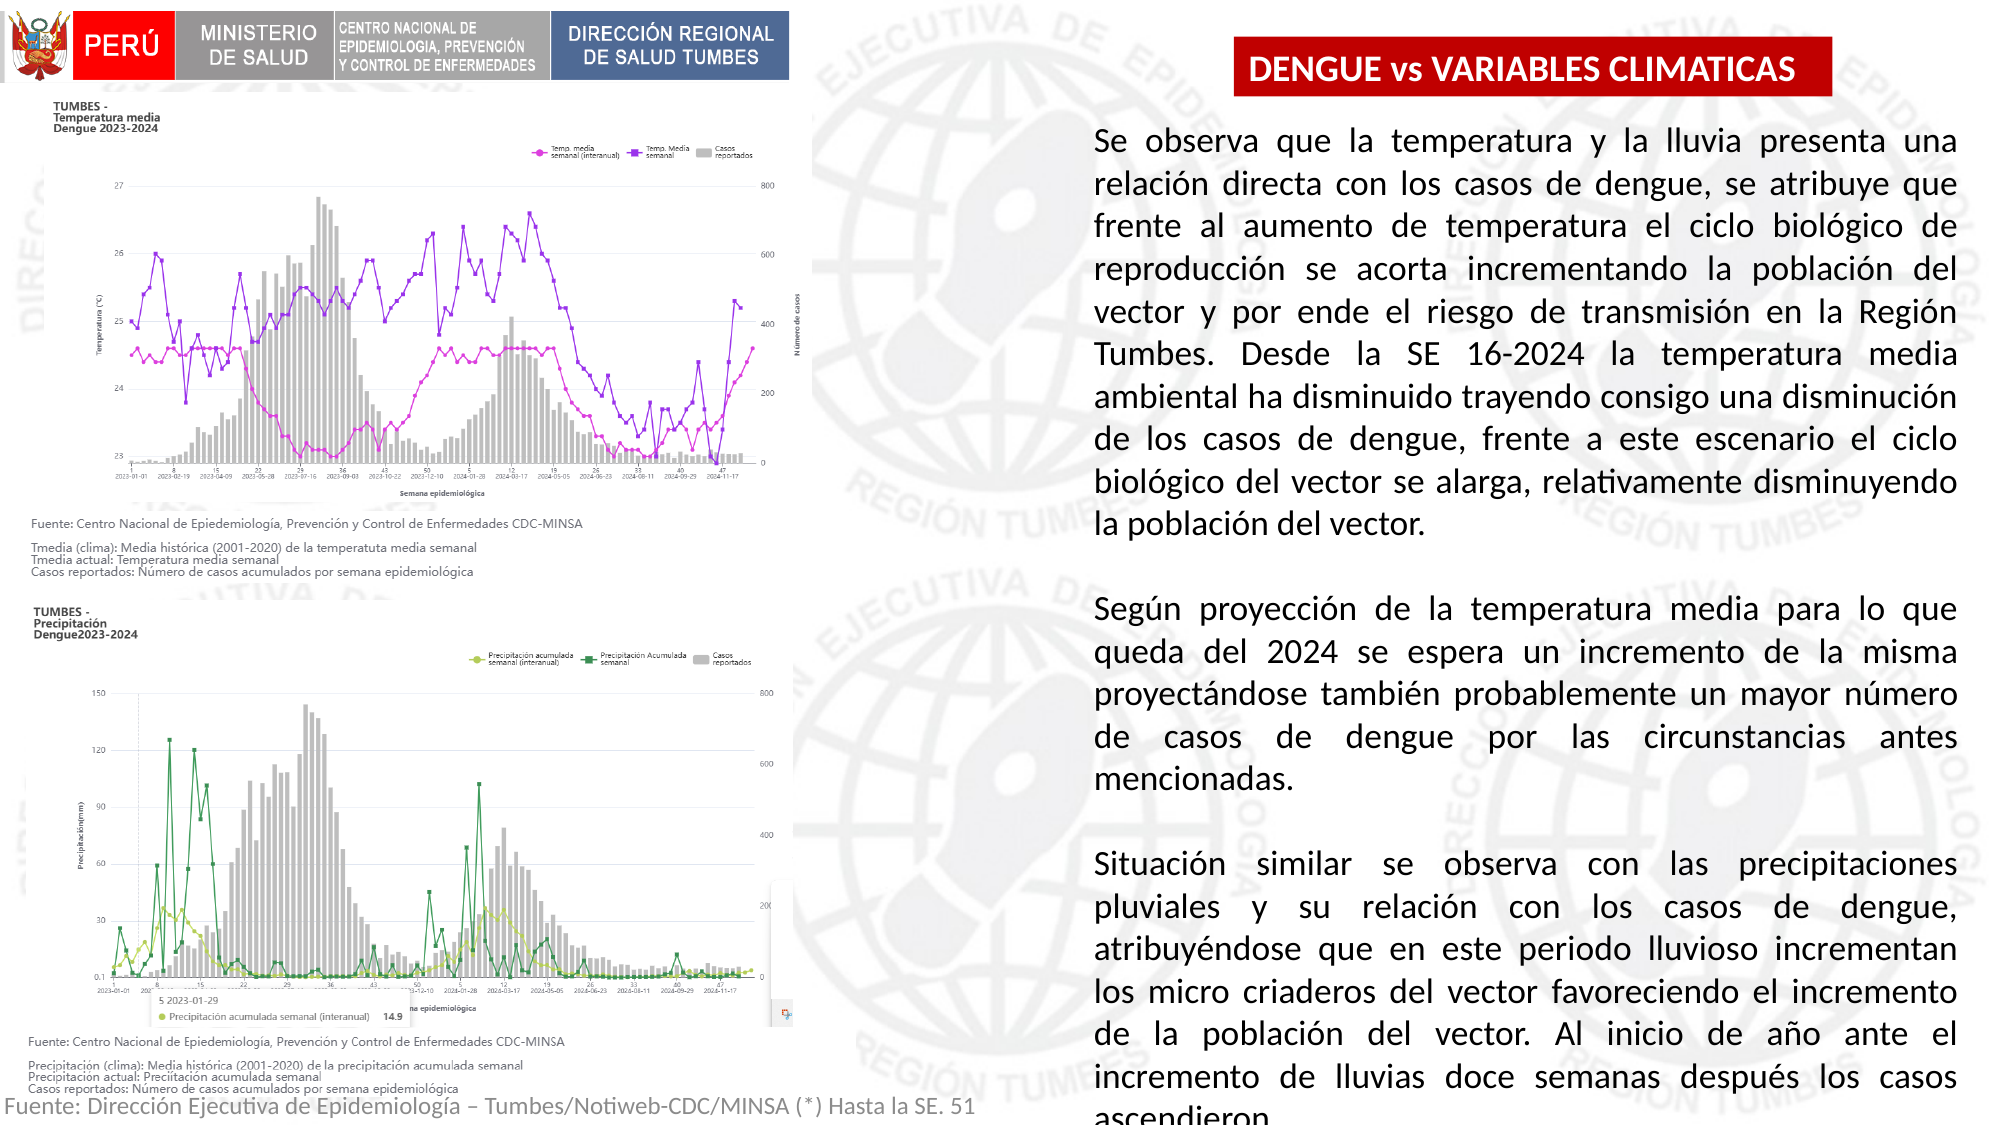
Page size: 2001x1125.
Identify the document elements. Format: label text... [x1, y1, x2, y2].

text_box DENGUE vs VARIABLES CLIMATICAS [1233, 36, 1833, 97]
text_box Se observa que la temperatura y la lluvia presenta una relación directa con los casos de dengue, se atribuye que frente al aumento de temperatura el ciclo biológico de reproducción se acorta incrementando la población del vector y por ende el riesgo de transmisión en la Región Tumbes. Desde la SE 16-2024 la temperatura media ambiental ha disminuido trayendo consigo una disminución de los casos de dengue, frente a este escenario el ciclo biológico del vector se alarga, relativamente disminuyendo la población del vector. Según proyección de la temperatura media para lo que queda del 2024 se espera un incremento de la misma proyectándose también probablemente un mayor número de casos de dengue por las circunstancias antes mencionadas. Situación similar se observa con las precipitaciones pluviales y su relación con los casos de dengue, atribuyéndose que en este periodo lluvioso incrementan los micro criaderos del vector favoreciendo el incremento de la población del vector. Al inicio de año ante el incremento de lluvias doce semanas después los casos ascendieron. [1079, 110, 1974, 1125]
footer Fuente: Dirección Ejecutiva de Epidemiología – Tumbes/Notiweb-CDC/MINSA (*) Hasta la SE. 51 [0, 1074, 1114, 1125]
picture [0, 0, 2001, 1125]
